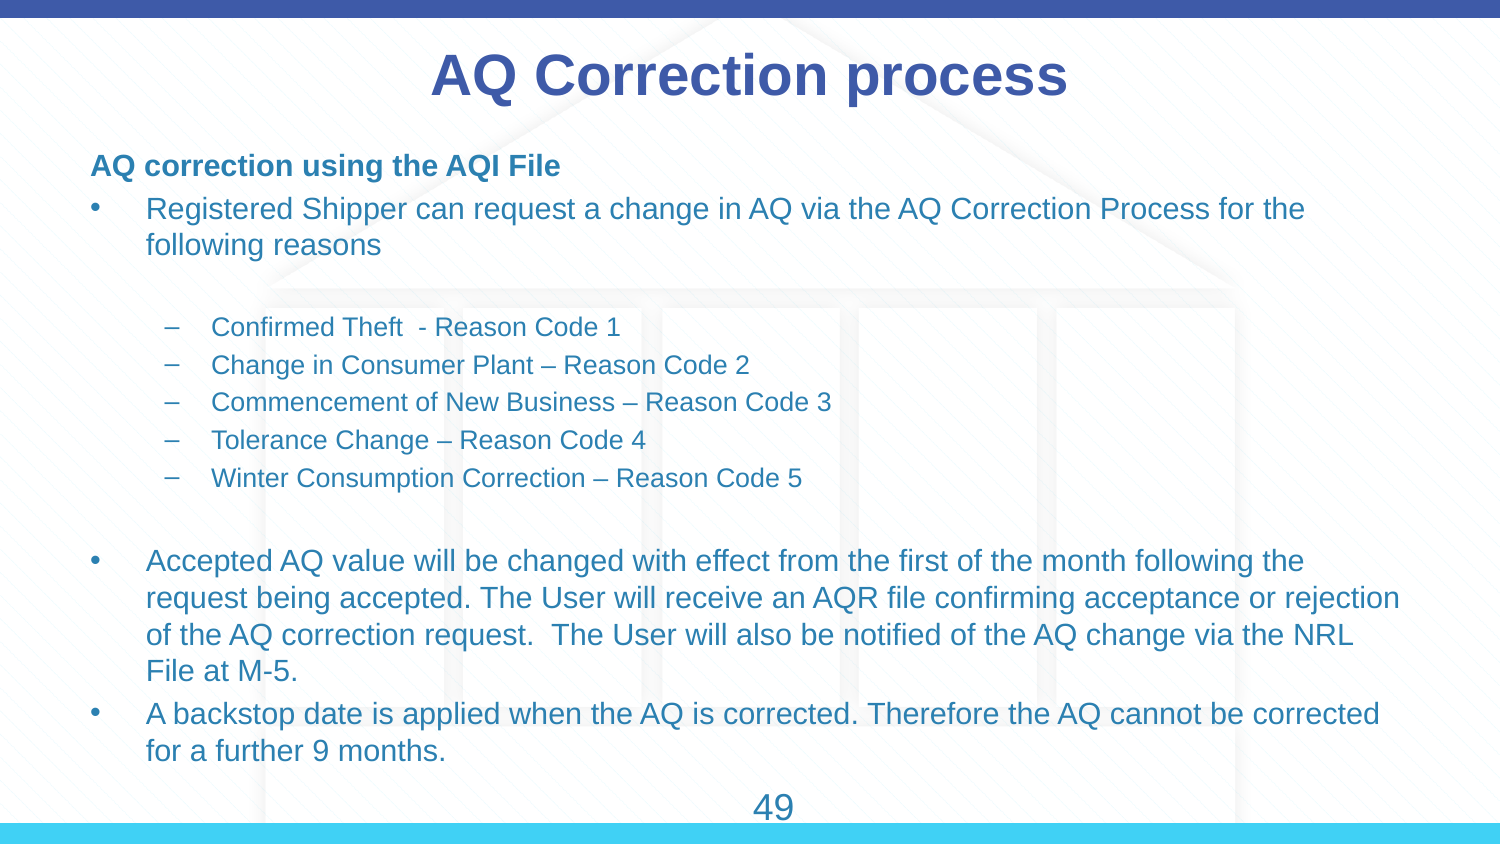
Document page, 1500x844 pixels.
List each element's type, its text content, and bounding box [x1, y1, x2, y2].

list AQ correction using the AQI File Registered Shipper can request a change in AQ via the AQ Correction Process for the following reasons Confirmed Theft - Reason Code 1 Change in Consumer Plant – Reason Code 2 Commencement of New Business – Reason Code 3 Tolerance Change – Reason Code 4 Winter Consumption Correction – Reason Code 5 Accepted AQ value will be changed with effect from the first of the month following the request being accepted. The User will receive an AQR file confirming acceptance or rejection of the AQ correction request. The User will also be notified of the AQ change via the NRL File at M-5. A backstop date is applied when the AQ is corrected. Therefore the AQ cannot be corrected for a further 9 months. [75, 138, 1425, 777]
title AQ Correction process [75, 20, 1425, 125]
picture [0, 0, 1500, 844]
text_box 49 [738, 775, 833, 836]
